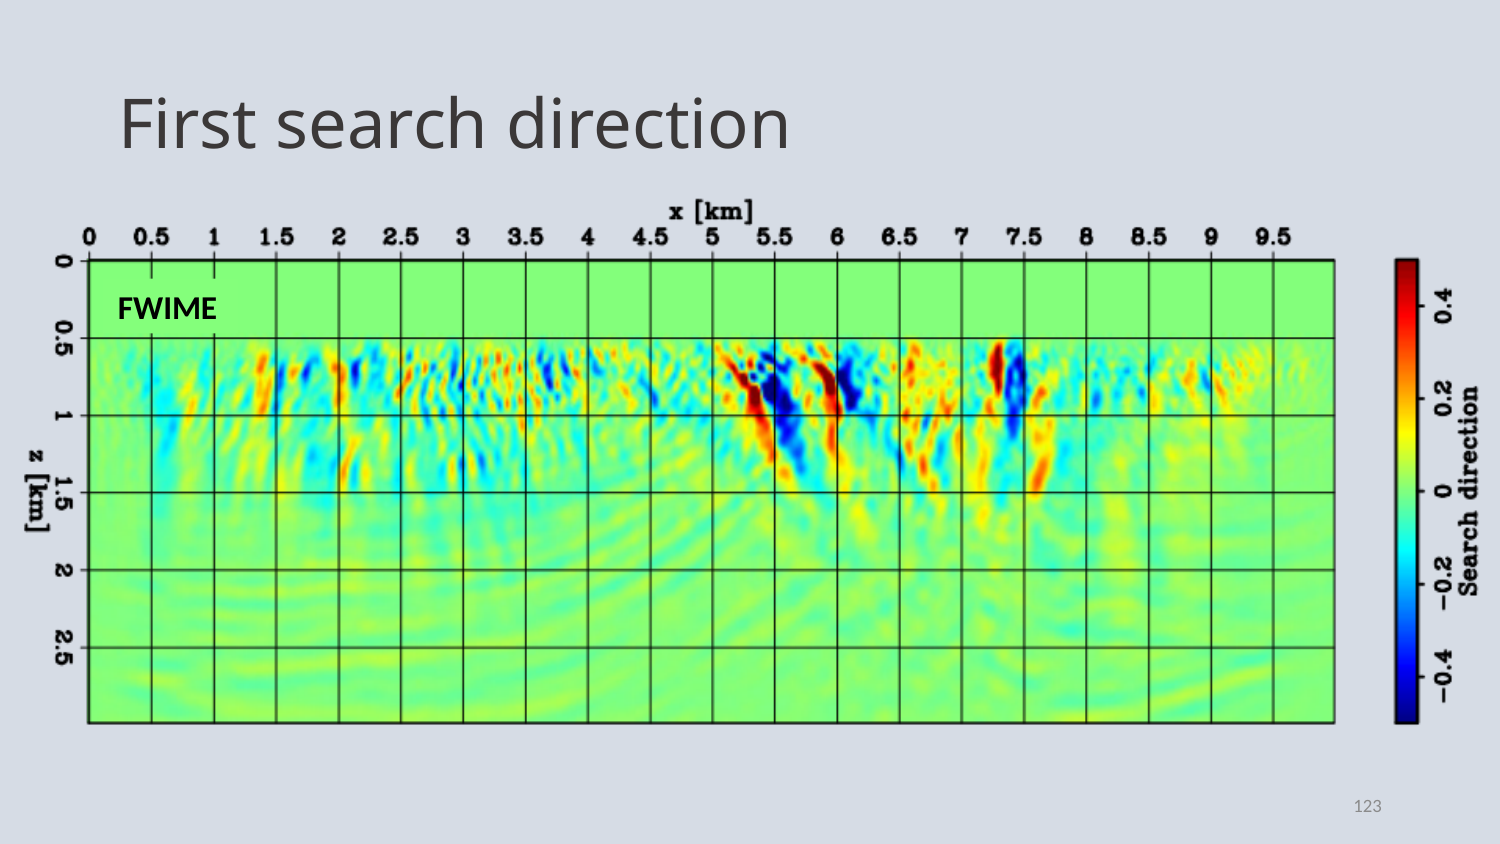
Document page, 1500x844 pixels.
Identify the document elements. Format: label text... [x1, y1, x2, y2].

title First search direction [103, 44, 1397, 185]
slide_number 123 [1059, 782, 1397, 827]
picture [12, 185, 1488, 736]
